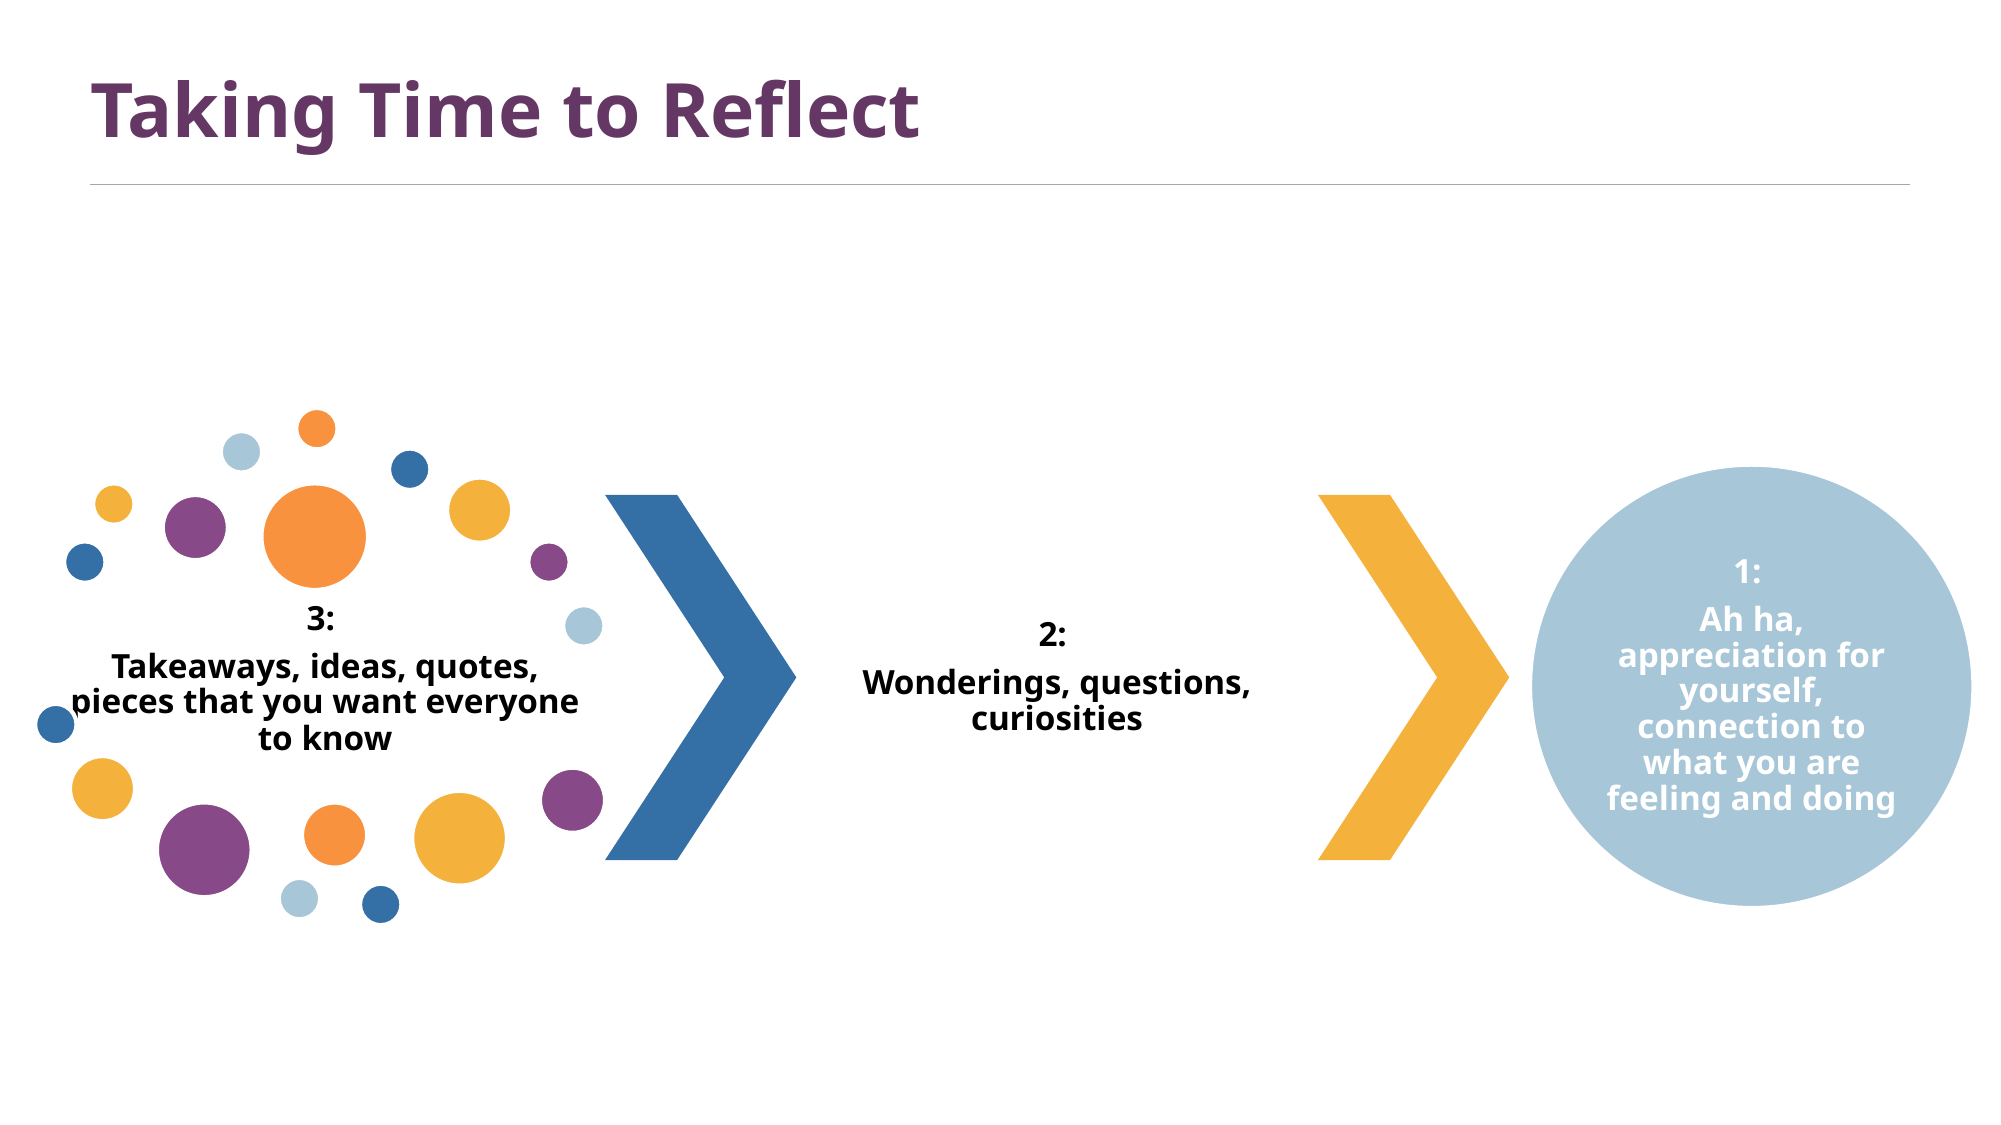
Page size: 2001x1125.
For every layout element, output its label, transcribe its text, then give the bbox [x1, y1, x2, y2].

title Taking Time to Reflect [90, 49, 1910, 167]
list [29, 207, 2000, 1125]
